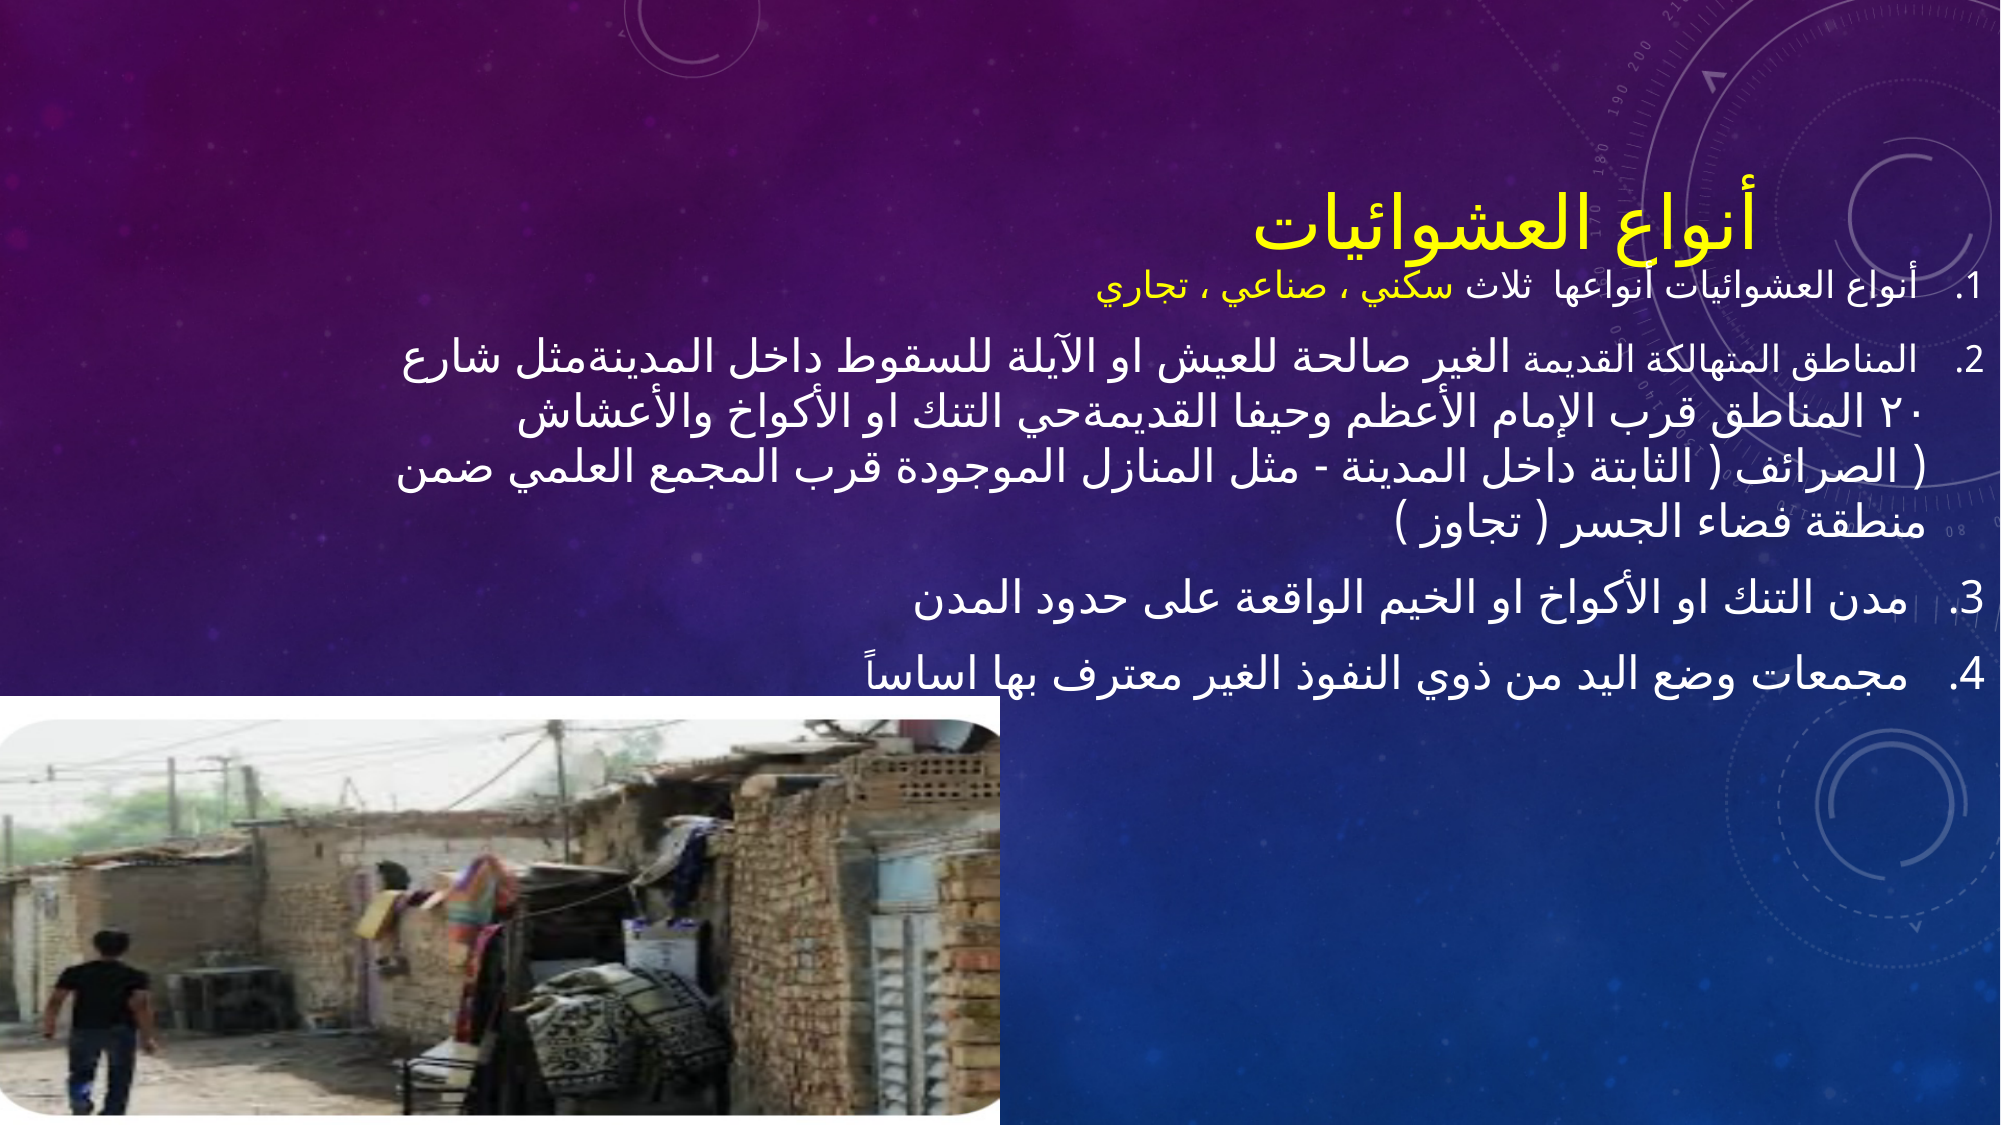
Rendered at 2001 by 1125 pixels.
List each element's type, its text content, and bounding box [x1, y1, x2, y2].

picture [0, 0, 2001, 1125]
title أنواع العشوائيات [112, 99, 1775, 339]
list أنواع العشوائيات أنواعها ثلاث سكني ، صناعي ، تجاري المناطق المتهالكة القديمة الغير صالحة للعيش او الآيلة للسقوط داخل المدينةمثل شارع ۲۰ المناطق قرب الإمام الأعظم وحيفا القديمةحي التنك او الأكواخ والأعشاش ( الصرائف ( الثابتة داخل المدينة - مثل المنازل الموجودة قرب المجمع العلمي ضمن منطقة فضاء الجسر ( تجاوز ) مدن التنك او الأكواخ او الخيم الواقعة على حدود المدن مجمعات وضع اليد من ذوي النفوذ الغير معترف بها اساساً [338, 263, 2000, 697]
